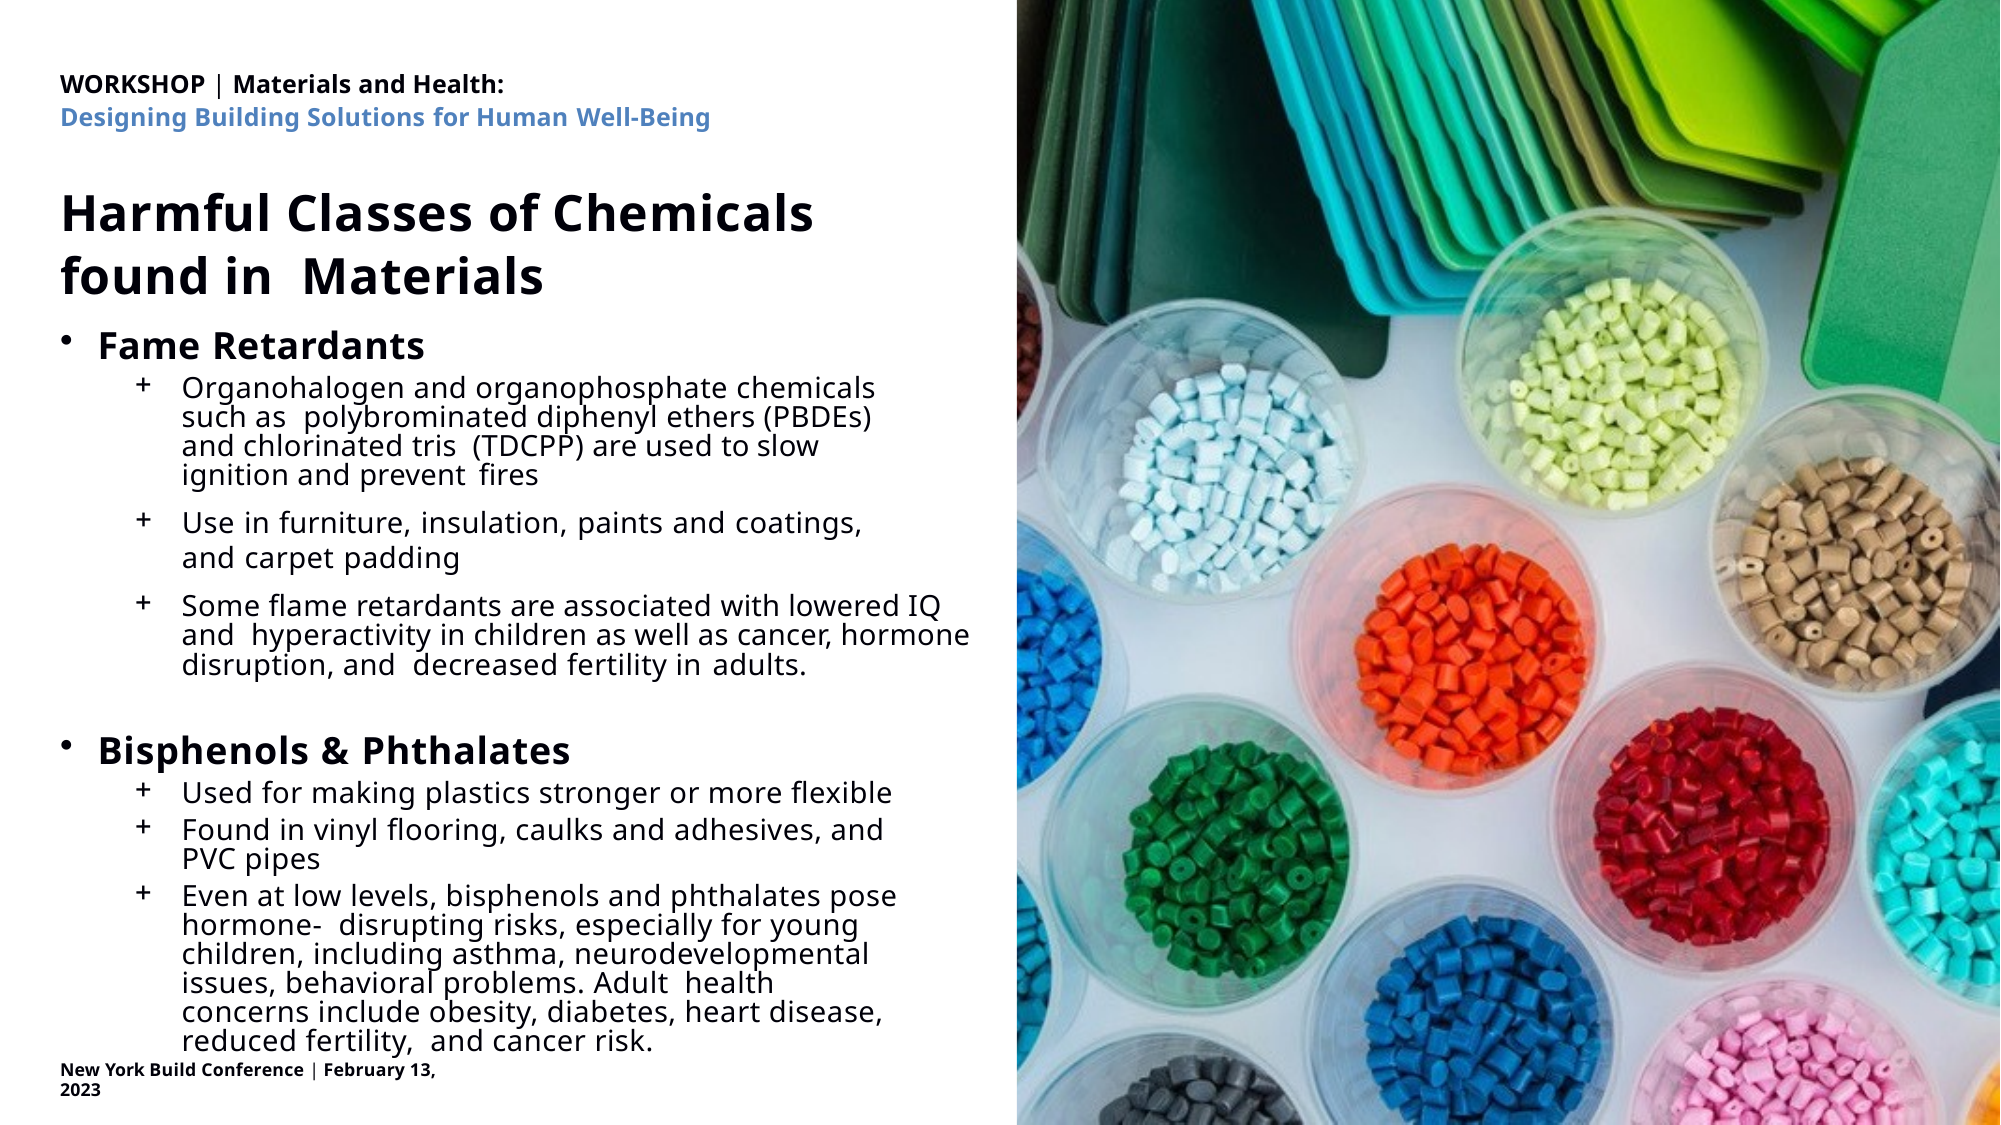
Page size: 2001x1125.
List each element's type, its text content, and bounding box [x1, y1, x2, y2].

text_box WORKSHOP | Materials and Health: Designing Building Solutions for Human Well-Being [57, 62, 724, 132]
text_box [1016, 0, 2000, 1125]
footer New York Build Conference | February 13, 2023 [57, 1060, 448, 1125]
text_box Harmful Classes of Chemicals found in Materials Fame Retardants Organohalogen and organophosphate chemicals such as polybrominated diphenyl ethers (PBDEs) and chlorinated tris (TDCPP) are used to slow ignition and prevent fires Use in furniture, insulation, paints and coatings, and carpet padding Some flame retardants are associated with lowered IQ and hyperactivity in children as well as cancer, hormone disruption, and decreased fertility in adults. Bisphenols & Phthalates Used for making plastics stronger or more flexible Found in vinyl flooring, caulks and adhesives, and PVC pipes Even at low levels, bisphenols and phthalates pose hormone- disrupting risks, especially for young children, including asthma, neurodevelopmental issues, behavioral problems. Adult health concerns include obesity, diabetes, heart disease, reduced fertility, and cancer risk. [57, 62, 1017, 1058]
